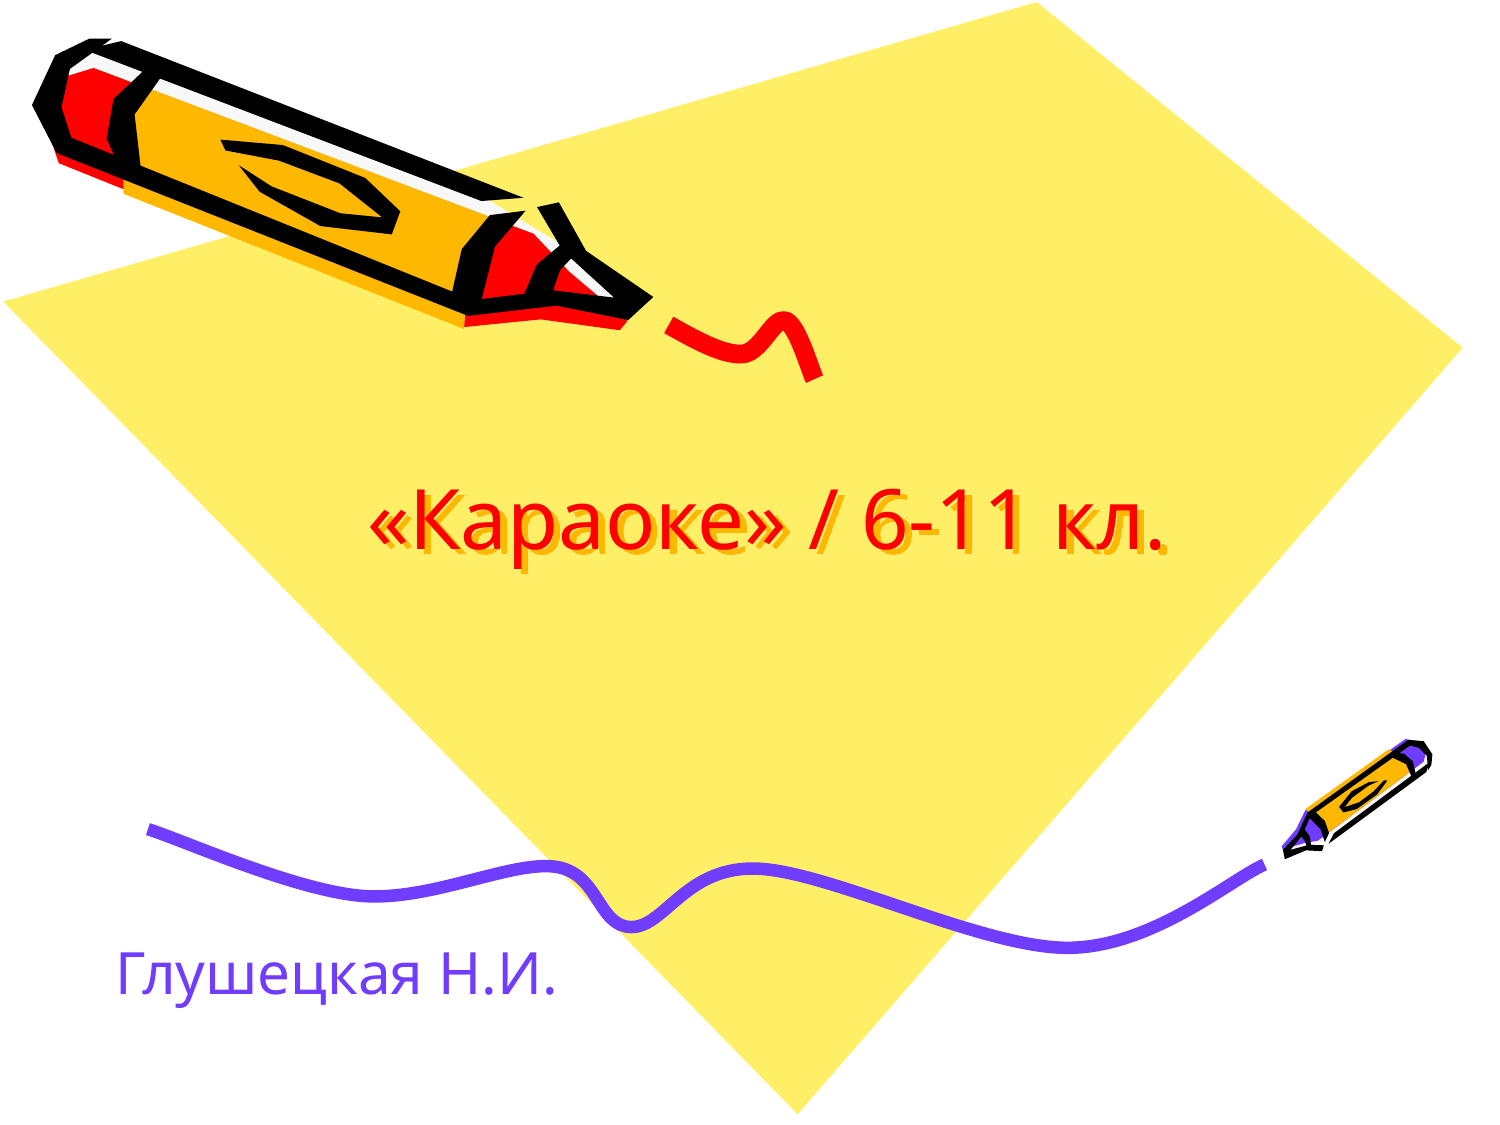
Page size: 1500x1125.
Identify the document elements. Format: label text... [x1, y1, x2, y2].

subtitle Глушецкая Н.И. [100, 928, 1091, 1094]
title «Караоке» / 6-11 кл. [241, 408, 1293, 575]
